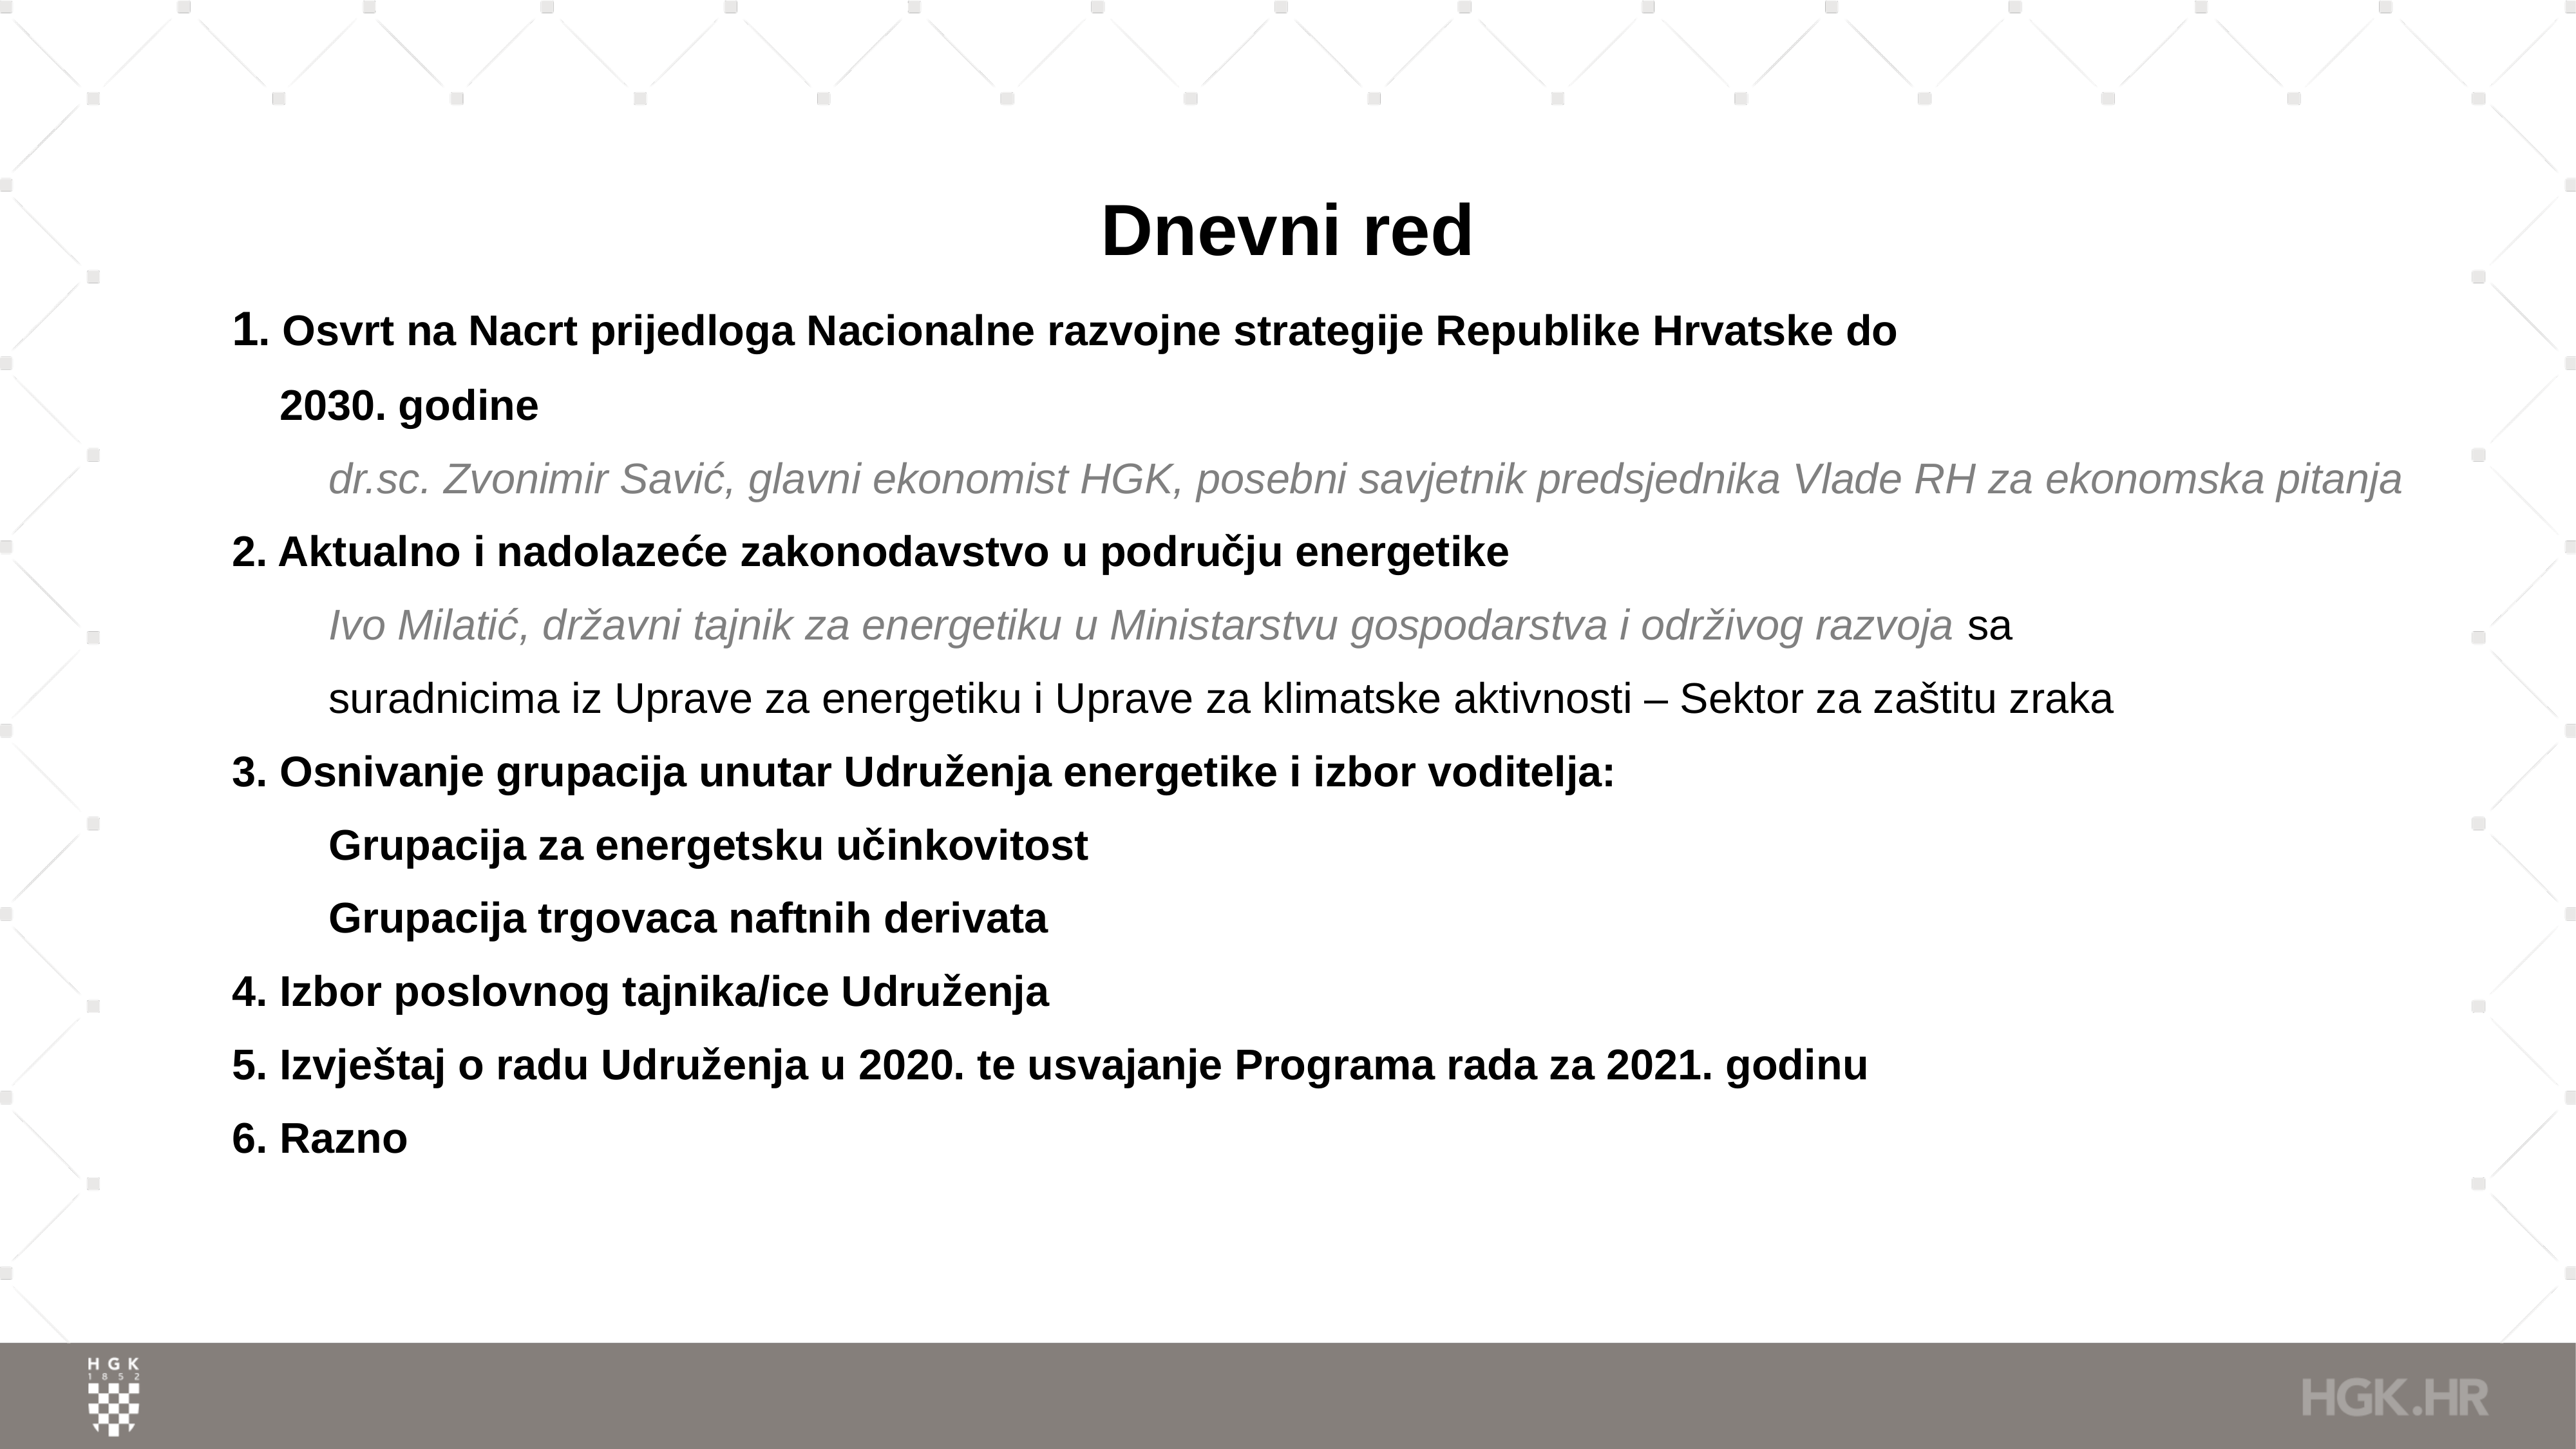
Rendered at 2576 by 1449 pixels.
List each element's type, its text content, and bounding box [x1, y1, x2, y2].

title Dnevni red [176, 120, 2399, 343]
list 1. Osvrt na Nacrt prijedloga Nacionalne razvojne strategije Republike Hrvatske do 2030. godine dr.sc. Zvonimir Savić, glavni ekonomist HGK, posebni savjetnik predsjednika Vlade RH za ekonomska pitanja 2. Aktualno i nadolazeće zakonodavstvo u području energetike Ivo Milatić, državni tajnik za energetiku u Ministarstvu gospodarstva i održivog razvoja sa suradnicima iz Uprave za energetiku i Uprave za klimatske aktivnosti – Sektor za zaštitu zraka 3. Osnivanje grupacija unutar Udruženja energetike i izbor voditelja: Grupacija za energetsku učinkovitost Grupacija trgovaca naftnih derivata 4. Izbor poslovnog tajnika/ice Udruženja 5. Izvještaj o radu Udruženja u 2020. te usvajanje Programa rada za 2021. godinu 6. Razno [222, 299, 2545, 1315]
